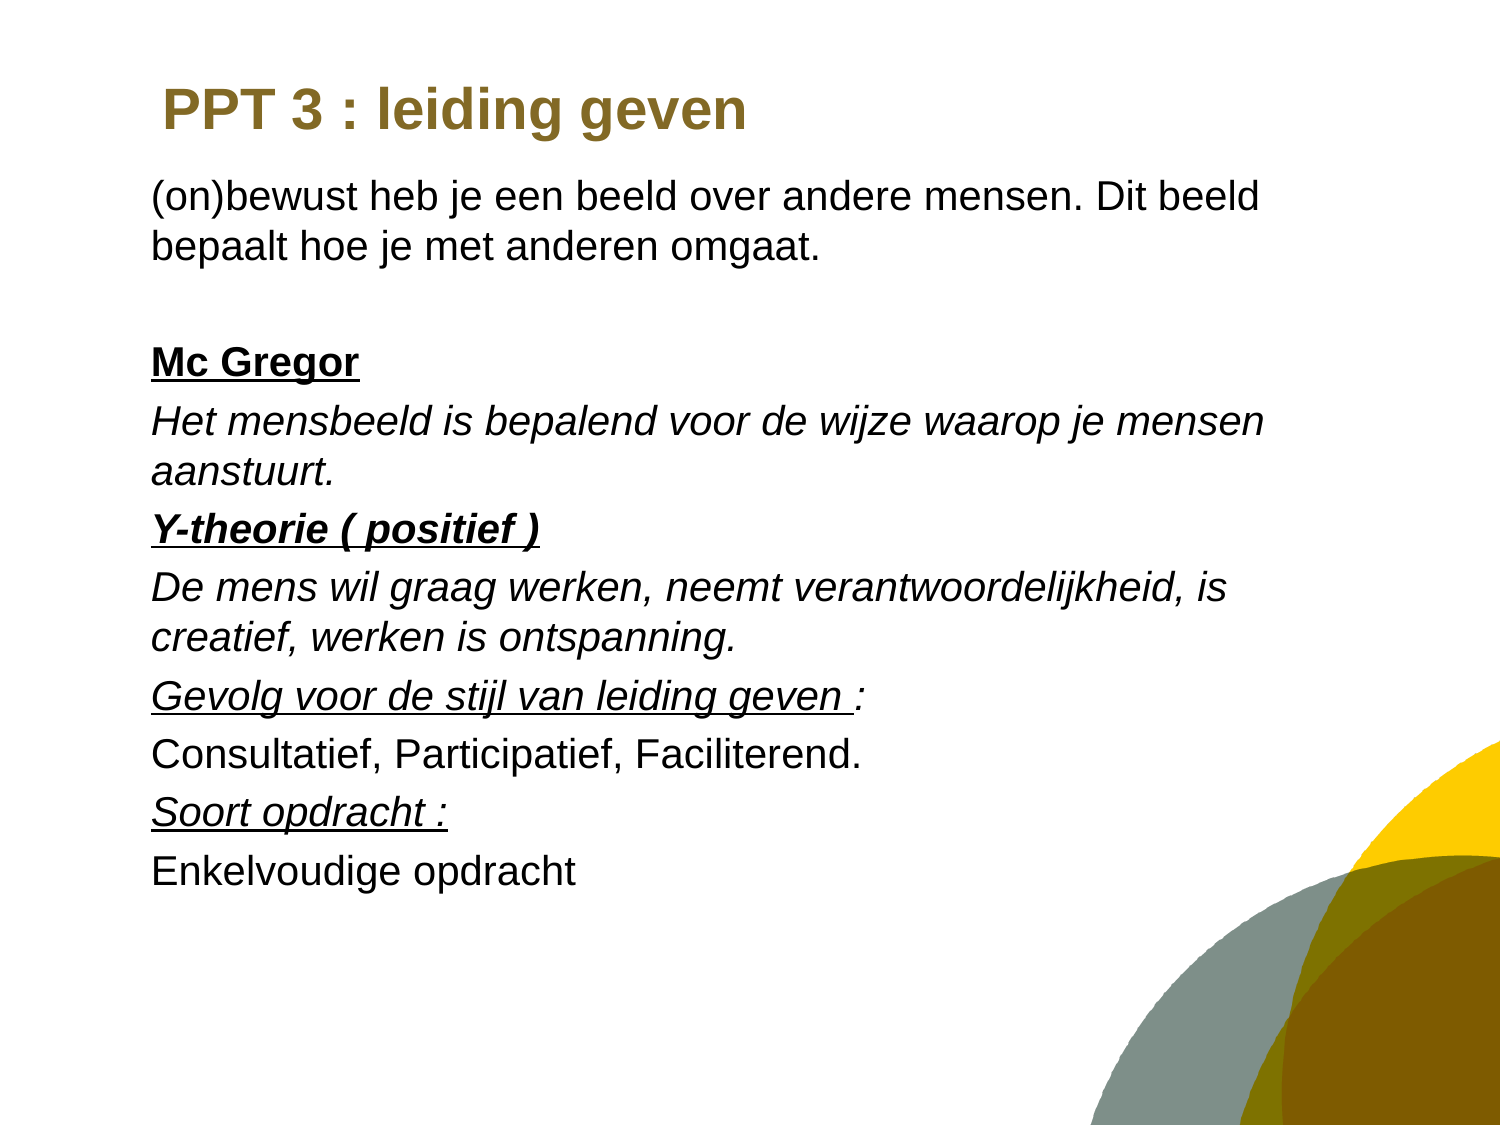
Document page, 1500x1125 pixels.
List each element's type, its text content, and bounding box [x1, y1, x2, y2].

list (on)bewust heb je een beeld over andere mensen. Dit beeld bepaalt hoe je met anderen omgaat. Mc Gregor Het mensbeeld is bepalend voor de wijze waarop je mensen aanstuurt. Y-theorie ( positief ) De mens wil graag werken, neemt verantwoordelijkheid, is creatief, werken is ontspanning. Gevolg voor de stijl van leiding geven : Consultatief, Participatief, Faciliterend. Soort opdracht : Enkelvoudige opdracht [135, 160, 1402, 994]
picture [66, 727, 1500, 1125]
title PPT 3 : leiding geven [147, 54, 1414, 149]
